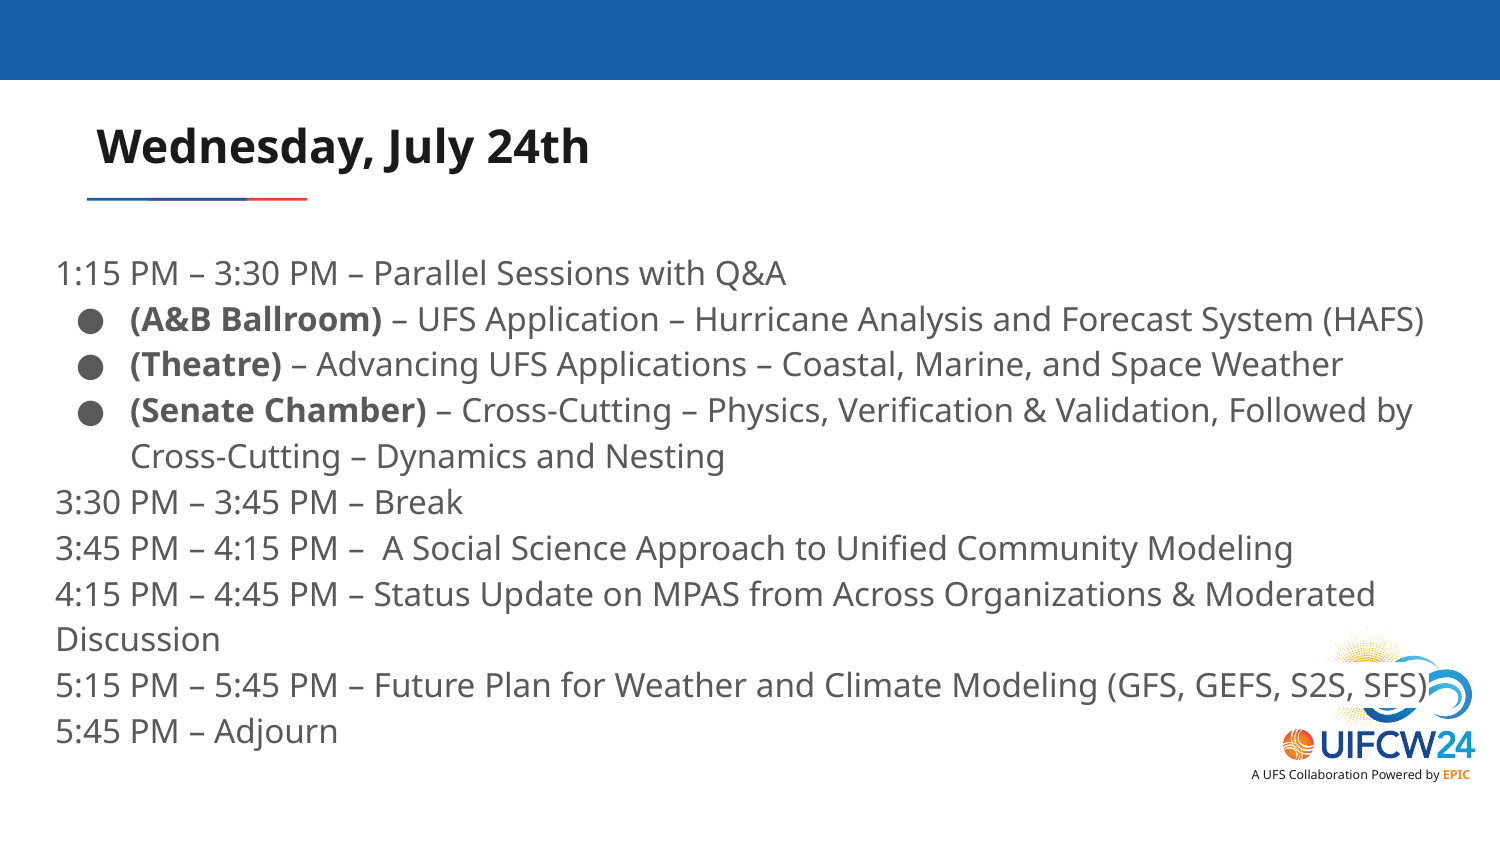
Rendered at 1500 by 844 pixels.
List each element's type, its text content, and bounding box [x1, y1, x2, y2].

title Wednesday, July 24th [81, 101, 1308, 190]
list 1:15 PM – 3:30 PM – Parallel Sessions with Q&A (A&B Ballroom) – UFS Application – Hurricane Analysis and Forecast System (HAFS) (Theatre) – Advancing UFS Applications – Coastal, Marine, and Space Weather (Senate Chamber) – Cross-Cutting – Physics, Verification & Validation, Followed by Cross-Cutting – Dynamics and Nesting 3:30 PM – 3:45 PM – Break 3:45 PM – 4:15 PM – A Social Science Approach to Unified Community Modeling 4:15 PM – 4:45 PM – Status Update on MPAS from Across Organizations & Moderated Discussion 5:15 PM – 5:45 PM – Future Plan for Weather and Climate Modeling (GFS, GEFS, S2S, SFS) 5:45 PM – Adjourn [40, 230, 1500, 773]
